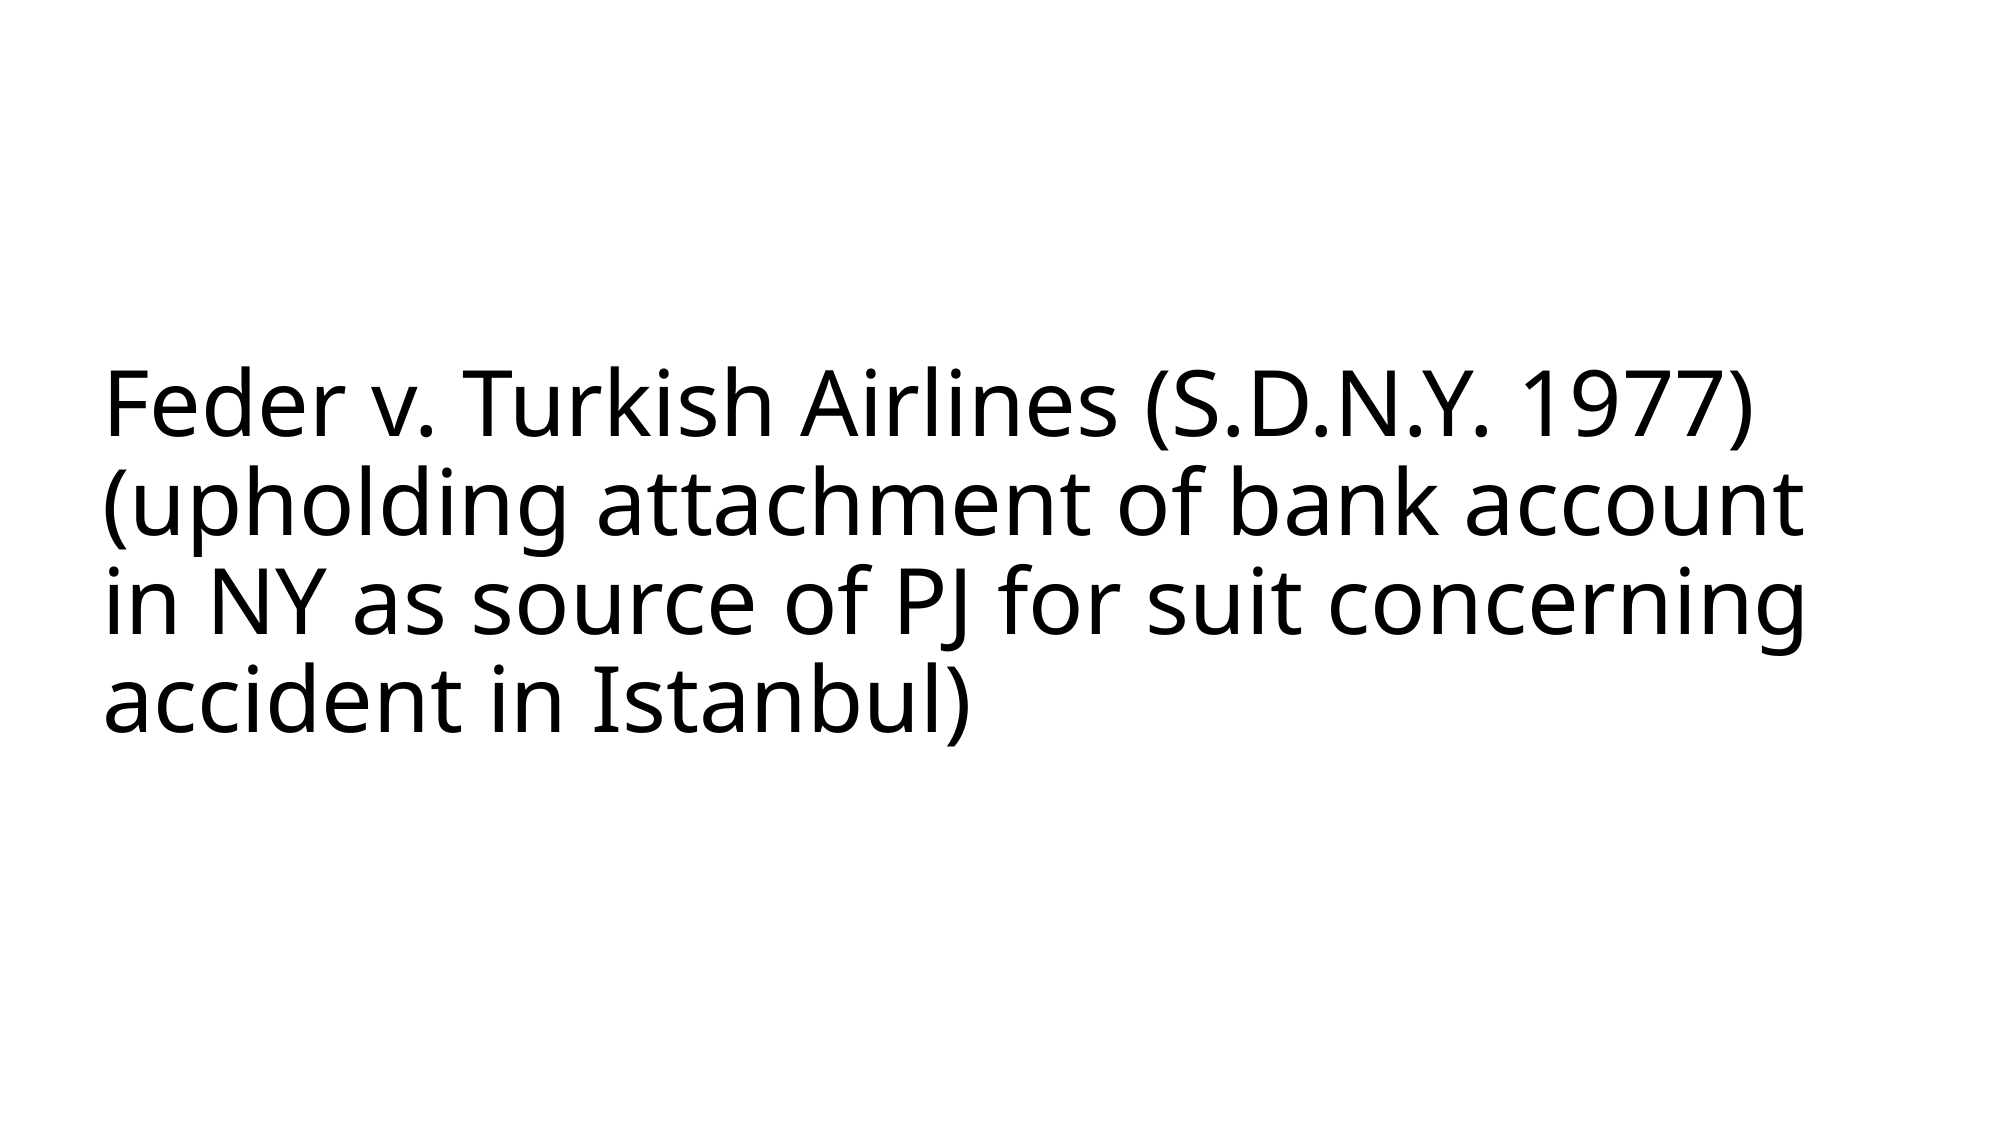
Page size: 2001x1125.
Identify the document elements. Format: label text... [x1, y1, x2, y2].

title Feder v. Turkish Airlines (S.D.N.Y. 1977) (upholding attachment of bank account in NY as source of PJ for suit concerning accident in Istanbul) [87, 59, 1863, 1050]
